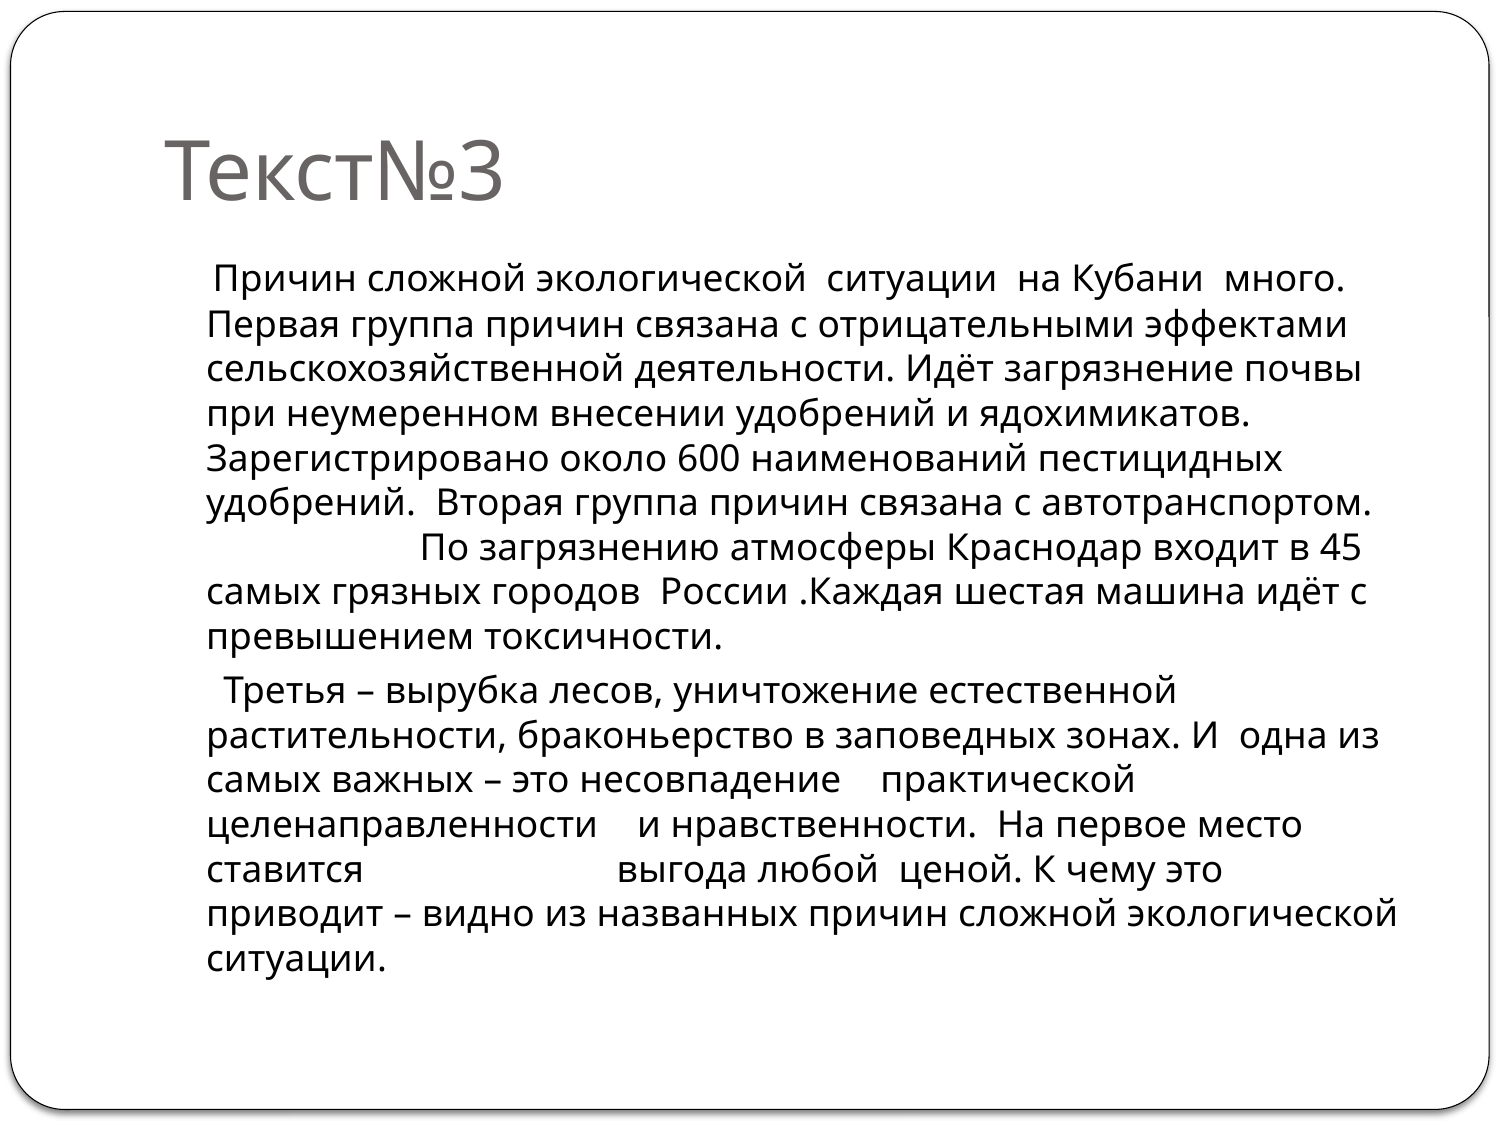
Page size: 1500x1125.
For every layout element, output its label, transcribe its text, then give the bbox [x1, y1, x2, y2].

title Текст№3 [150, 45, 1425, 233]
list Причин сложной экологической ситуации на Кубани много. Первая группа причин связана с отрицательными эффектами сельскохозяйственной деятельности. Идёт загрязнение почвы при неумеренном внесении удобрений и ядохимикатов. Зарегистрировано около 600 наименований пестицидных удобрений. Вторая группа причин связана с автотранспортом. По загрязнению атмосферы Краснодар входит в 45 самых грязных городов России .Каждая шестая машина идёт с превышением токсичности. Третья – вырубка лесов, уничтожение естественной растительности, браконьерство в заповедных зонах. И одна из самых важных – это несовпадение практической целенаправленности и нравственности. На первое место ставится выгода любой ценой. К чему это приводит – видно из названных причин сложной экологической ситуации. [150, 237, 1425, 988]
